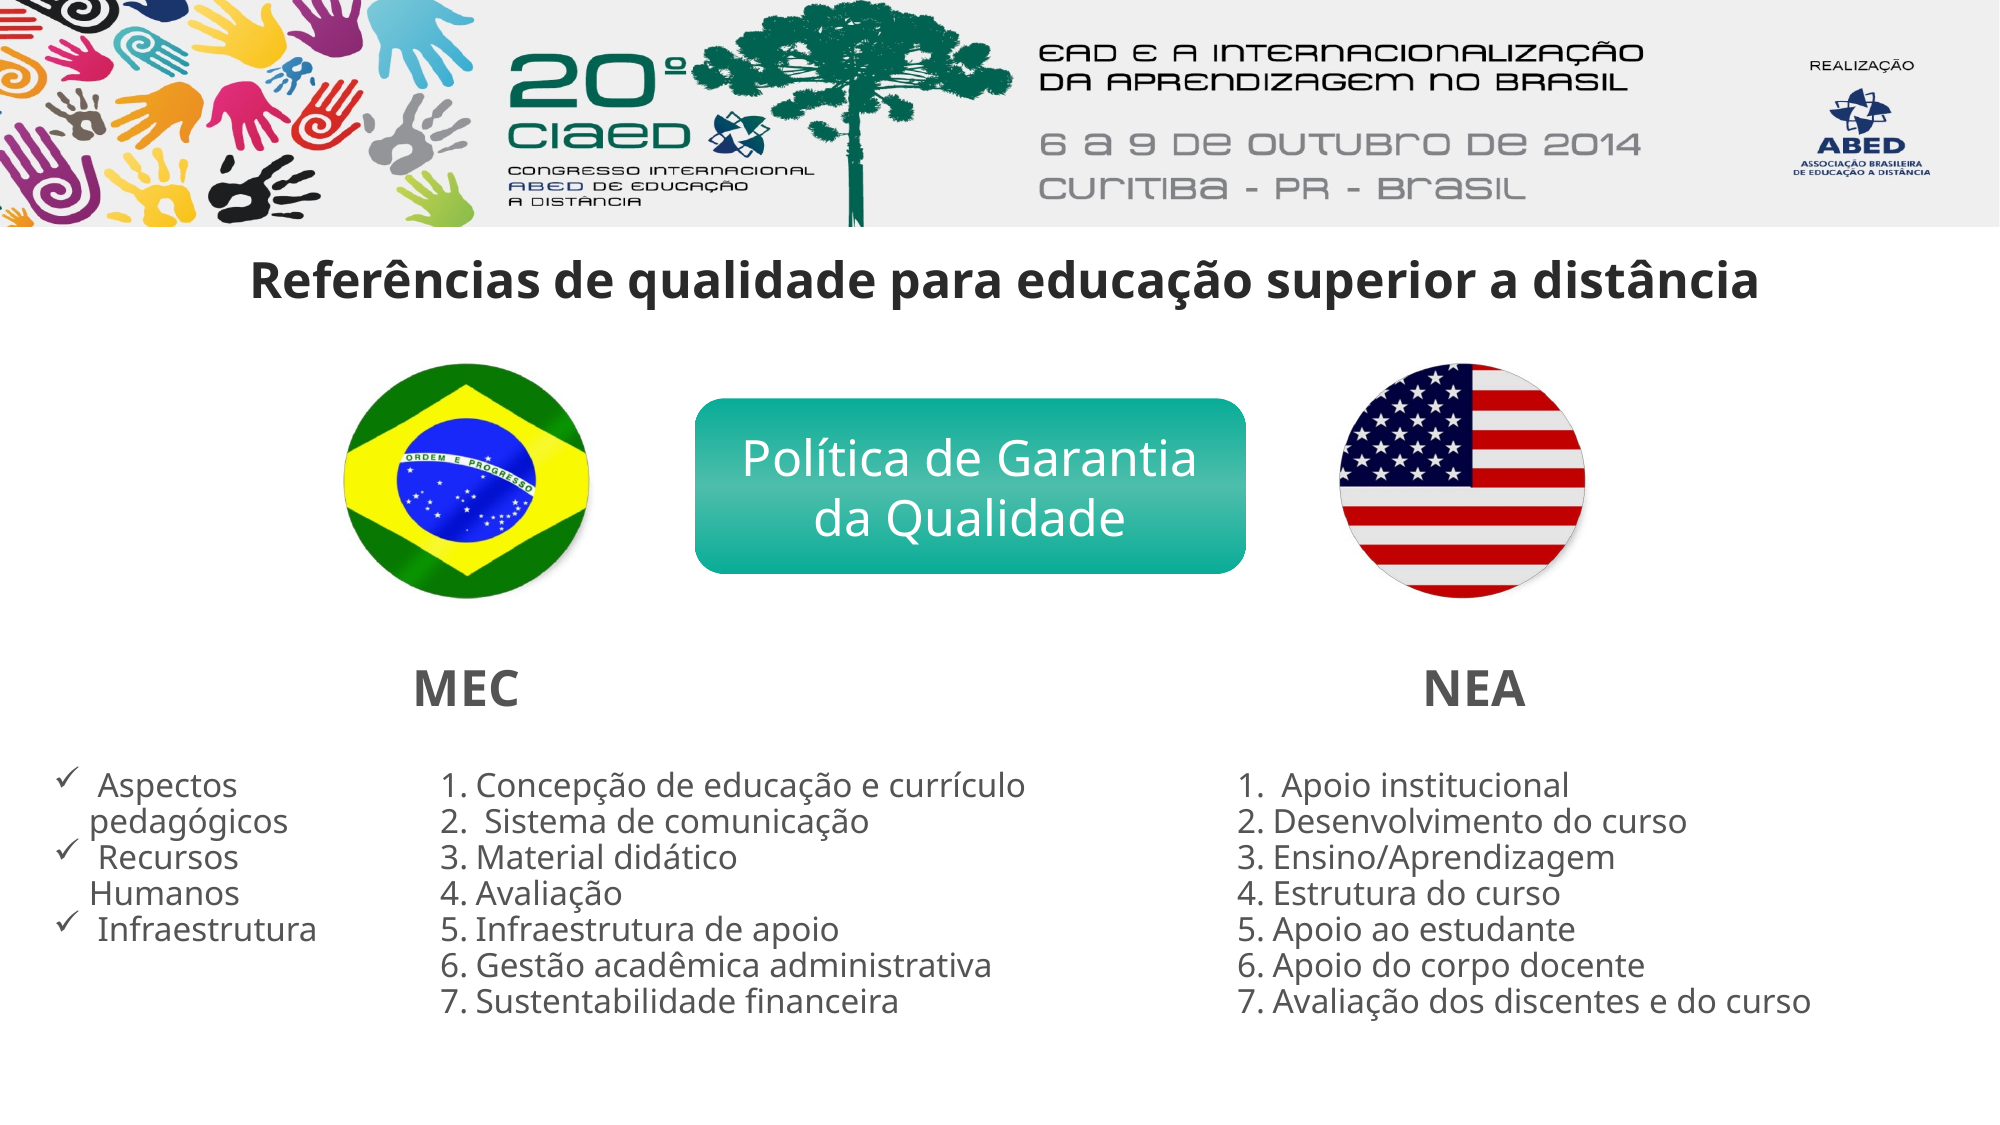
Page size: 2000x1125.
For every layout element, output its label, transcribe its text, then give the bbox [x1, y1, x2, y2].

text_box [331, 351, 602, 610]
picture [0, 0, 2000, 228]
text_box MEC [378, 656, 555, 725]
text_box Política de Garantia da Qualidade [694, 398, 1246, 575]
text_box Concepção de educação e currículo Sistema de comunicação Material didático Avaliação Infraestrutura de apoio Gestão acadêmica administrativa Sustentabilidade financeira [425, 761, 1164, 1028]
text_box Aspectos pedagógicos Recursos Humanos Infraestrutura [38, 761, 414, 920]
text_box Apoio institucional Desenvolvimento do curso Ensino/Aprendizagem Estrutura do curso Apoio ao estudante Apoio do corpo docente Avaliação dos discentes e do curso [1222, 761, 1891, 1028]
text_box NEA [1386, 656, 1562, 725]
text_box [1327, 351, 1598, 610]
text_box Referências de qualidade para educação superior a distância [73, 238, 1938, 317]
